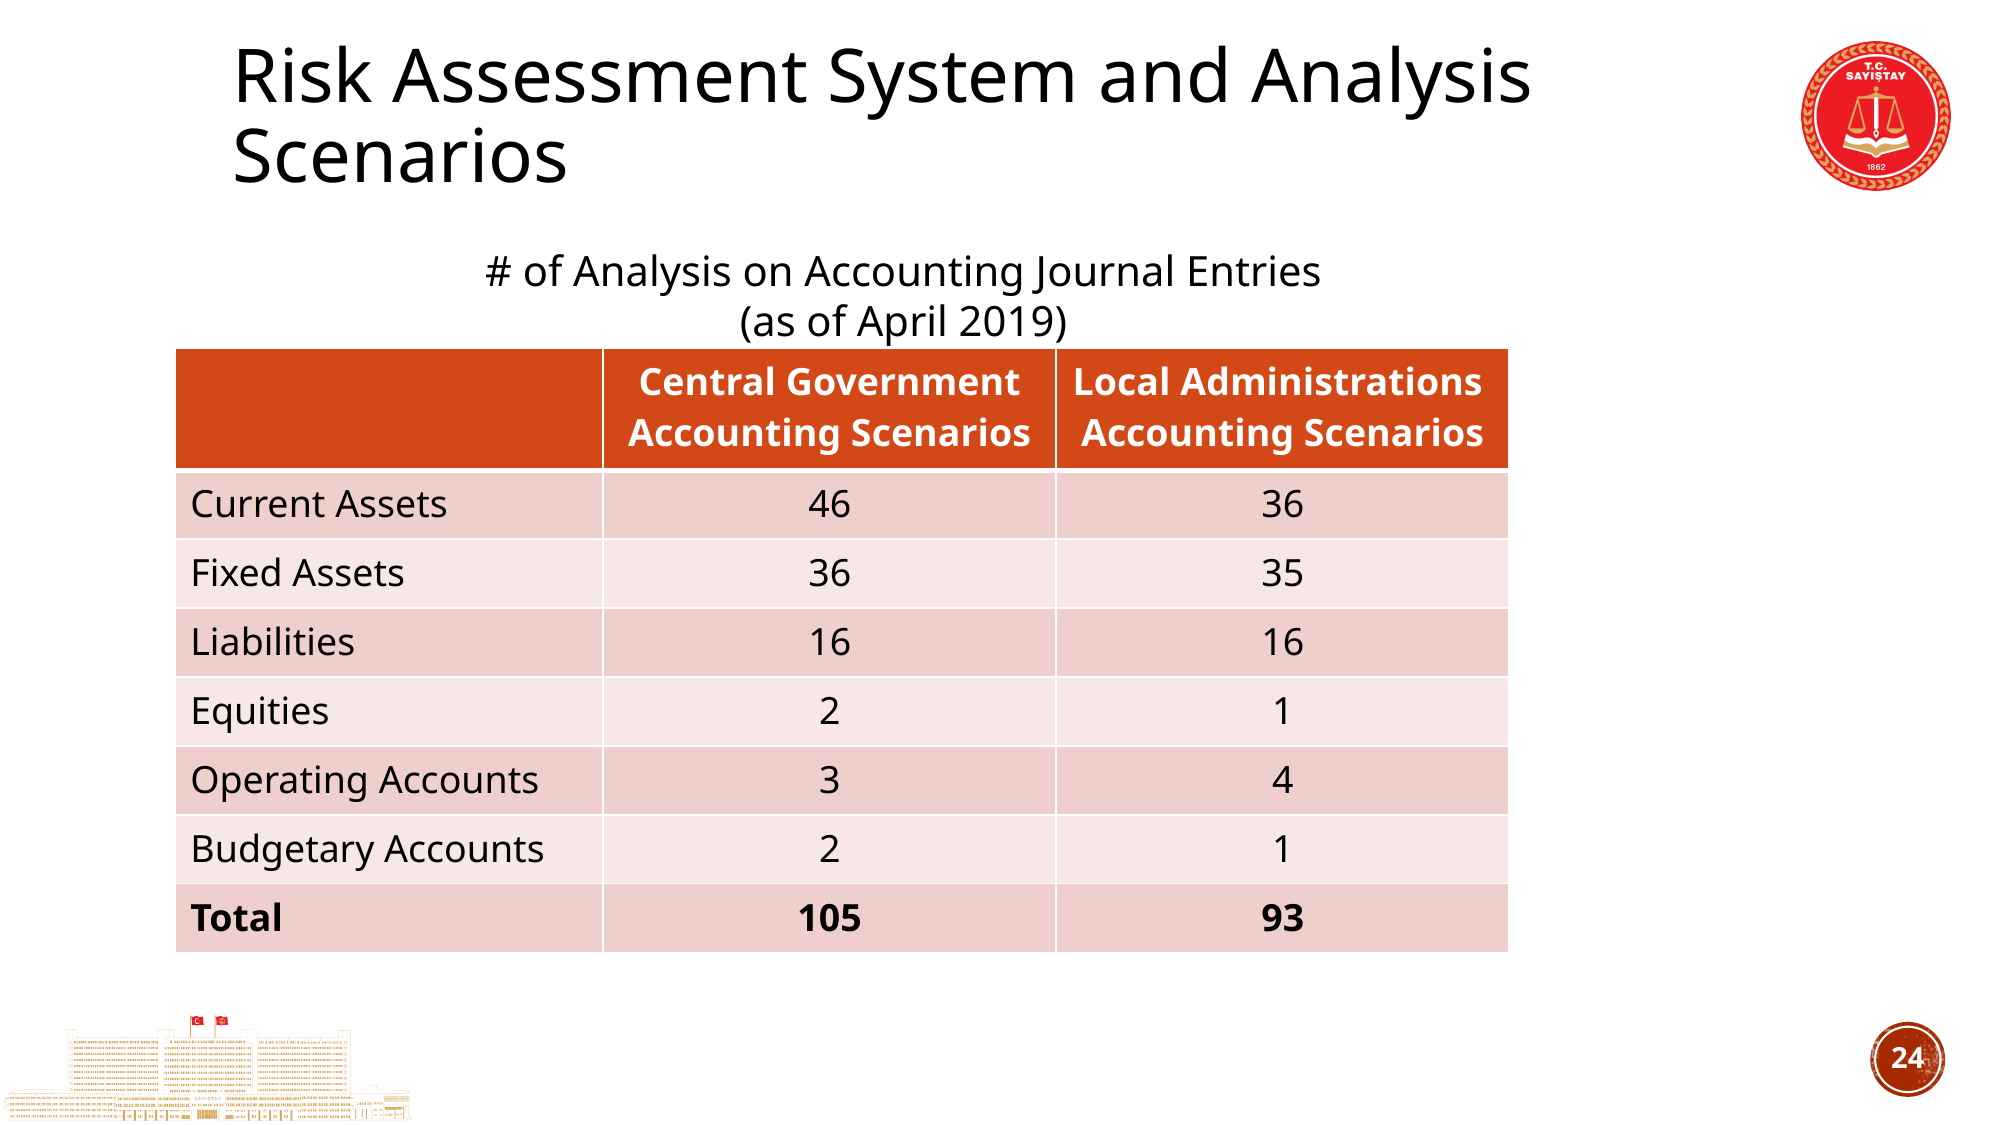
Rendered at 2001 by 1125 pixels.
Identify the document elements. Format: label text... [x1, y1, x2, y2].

picture [5, 1015, 412, 1121]
text_box # of Analysis on Accounting Journal Entries (as of April 2019) [403, 236, 1404, 347]
table_cell Liabilities [176, 609, 602, 676]
table_cell 46 [604, 473, 1055, 538]
table_cell Budgetary Accounts [176, 816, 602, 883]
table_cell 36 [1057, 473, 1508, 538]
table_cell 16 [1057, 609, 1508, 676]
table_header Local Administrations Accounting Scenarios [1057, 349, 1508, 468]
slide_number 23 [1855, 1028, 1961, 1089]
table_header [176, 349, 602, 468]
table_cell 35 [1057, 540, 1508, 607]
picture [1801, 41, 1951, 191]
table_cell 105 [604, 884, 1055, 952]
table_cell 16 [604, 609, 1055, 676]
title Risk Assessment System and Analysis Scenarios [112, 29, 1796, 207]
table_cell 4 [1057, 747, 1508, 814]
table_cell 36 [604, 540, 1055, 607]
table_cell 93 [1057, 884, 1508, 952]
table_cell Current Assets [176, 473, 602, 538]
table_cell Total [176, 884, 602, 952]
table_cell Operating Accounts [176, 747, 602, 814]
table_cell 3 [604, 747, 1055, 814]
table_cell Fixed Assets [176, 540, 602, 607]
table_header Central Government Accounting Scenarios [604, 349, 1055, 468]
table_cell 2 [604, 678, 1055, 745]
table_cell 1 [1057, 816, 1508, 883]
table_cell 1 [1057, 678, 1508, 745]
table_cell 2 [604, 816, 1055, 883]
table_cell Equities [176, 678, 602, 745]
